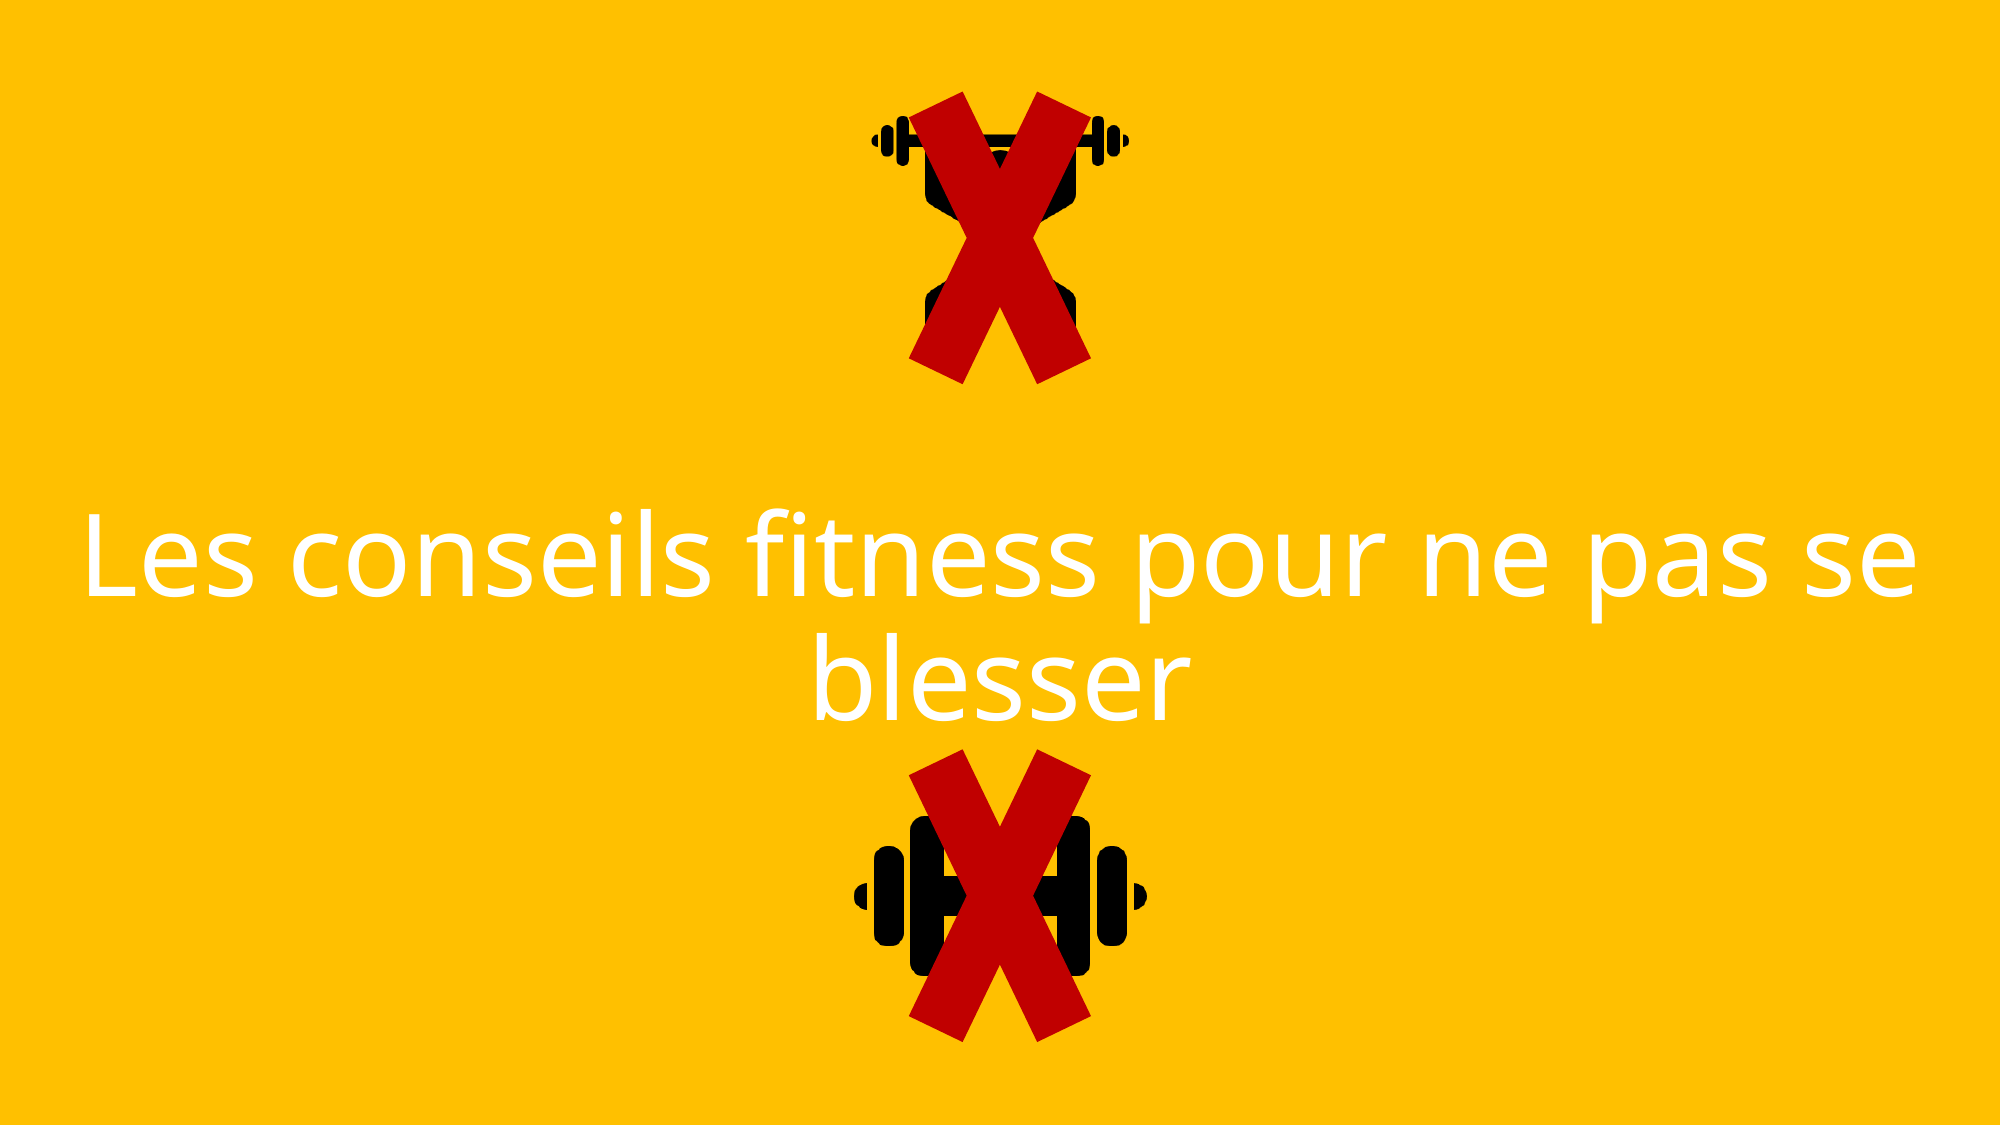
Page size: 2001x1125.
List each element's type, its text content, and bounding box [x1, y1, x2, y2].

picture [849, 87, 1151, 389]
list Les conseils fitness pour ne pas se blesser [0, 490, 2000, 635]
picture [840, 736, 1160, 1056]
